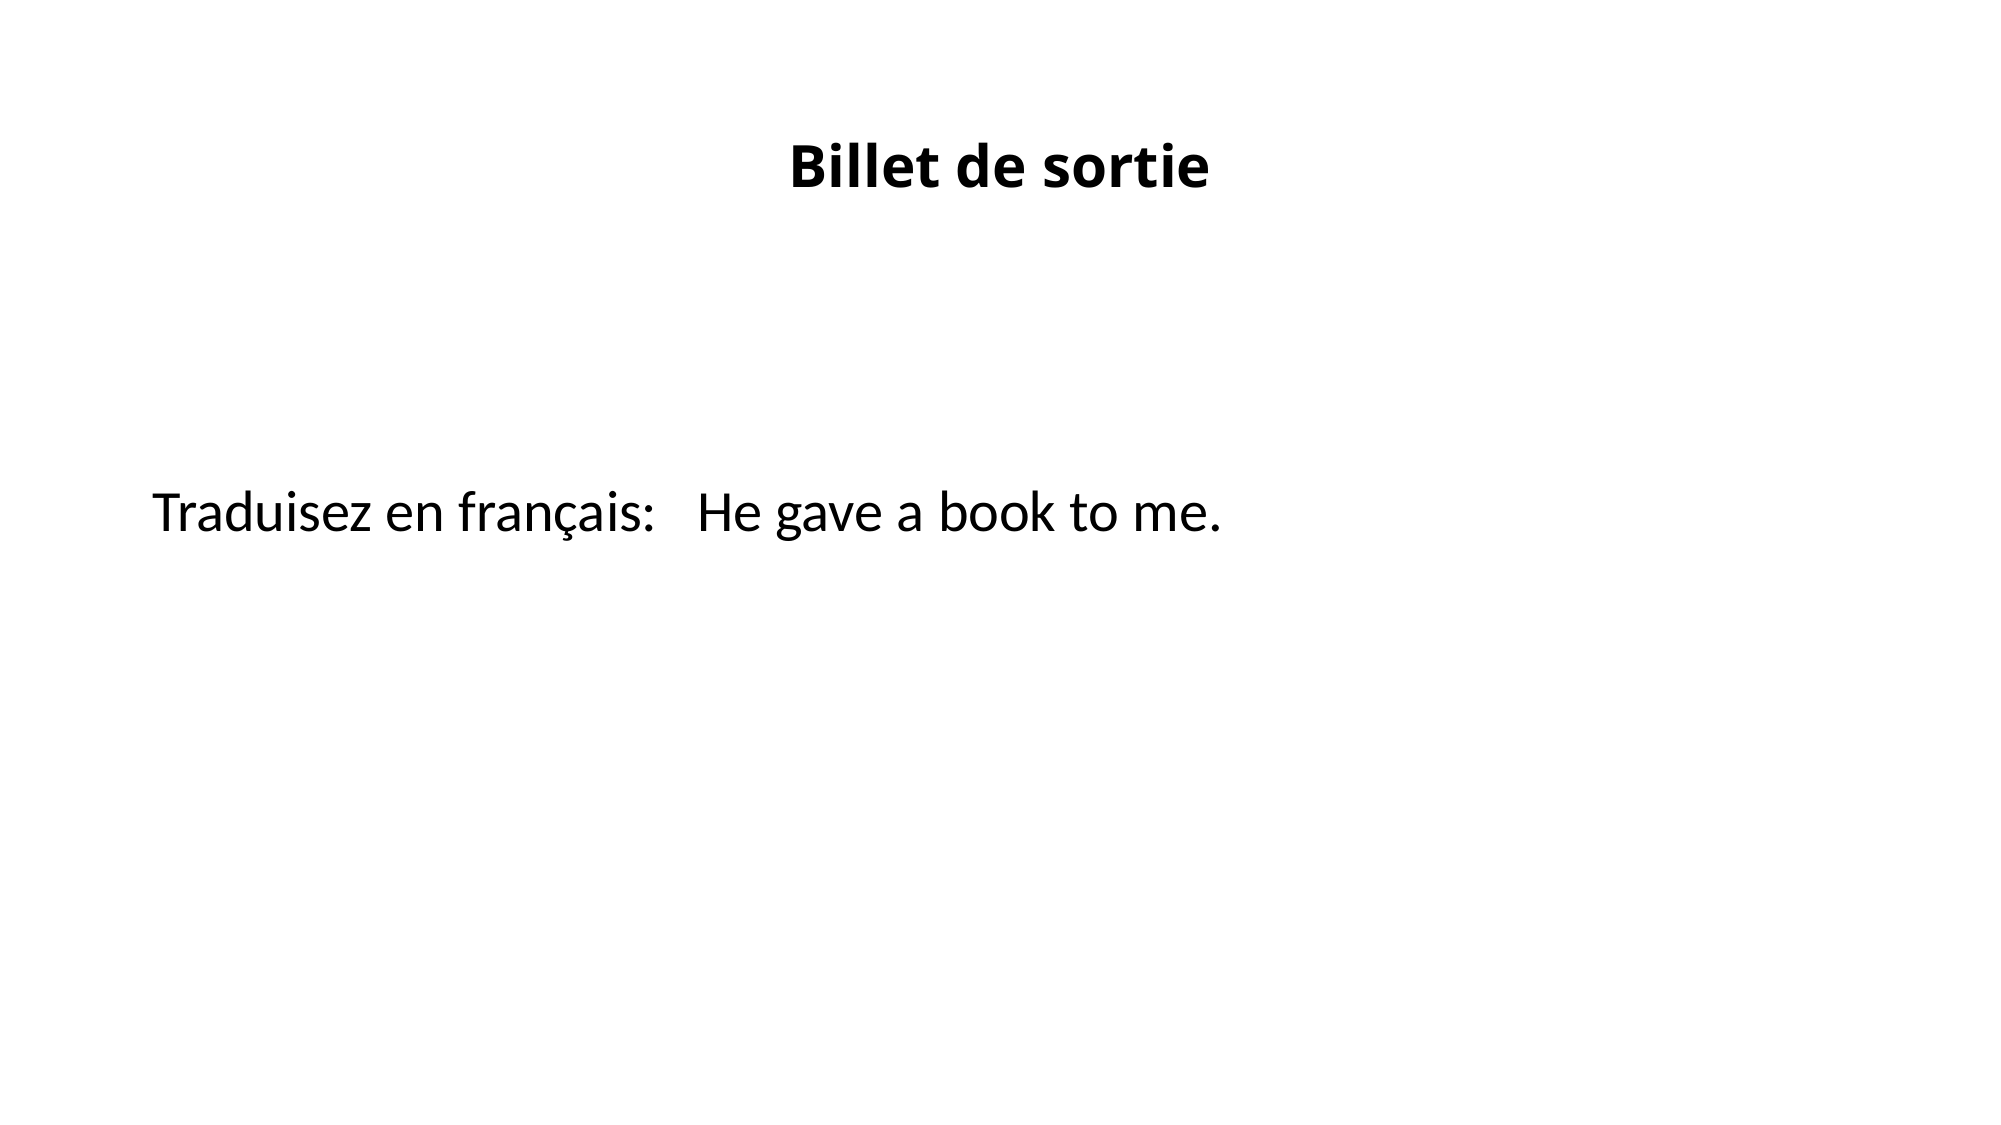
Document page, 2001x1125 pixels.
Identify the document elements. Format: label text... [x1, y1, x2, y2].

title Billet de sortie [137, 59, 1863, 278]
list Traduisez en français: He gave a book to me. [137, 299, 1863, 1014]
